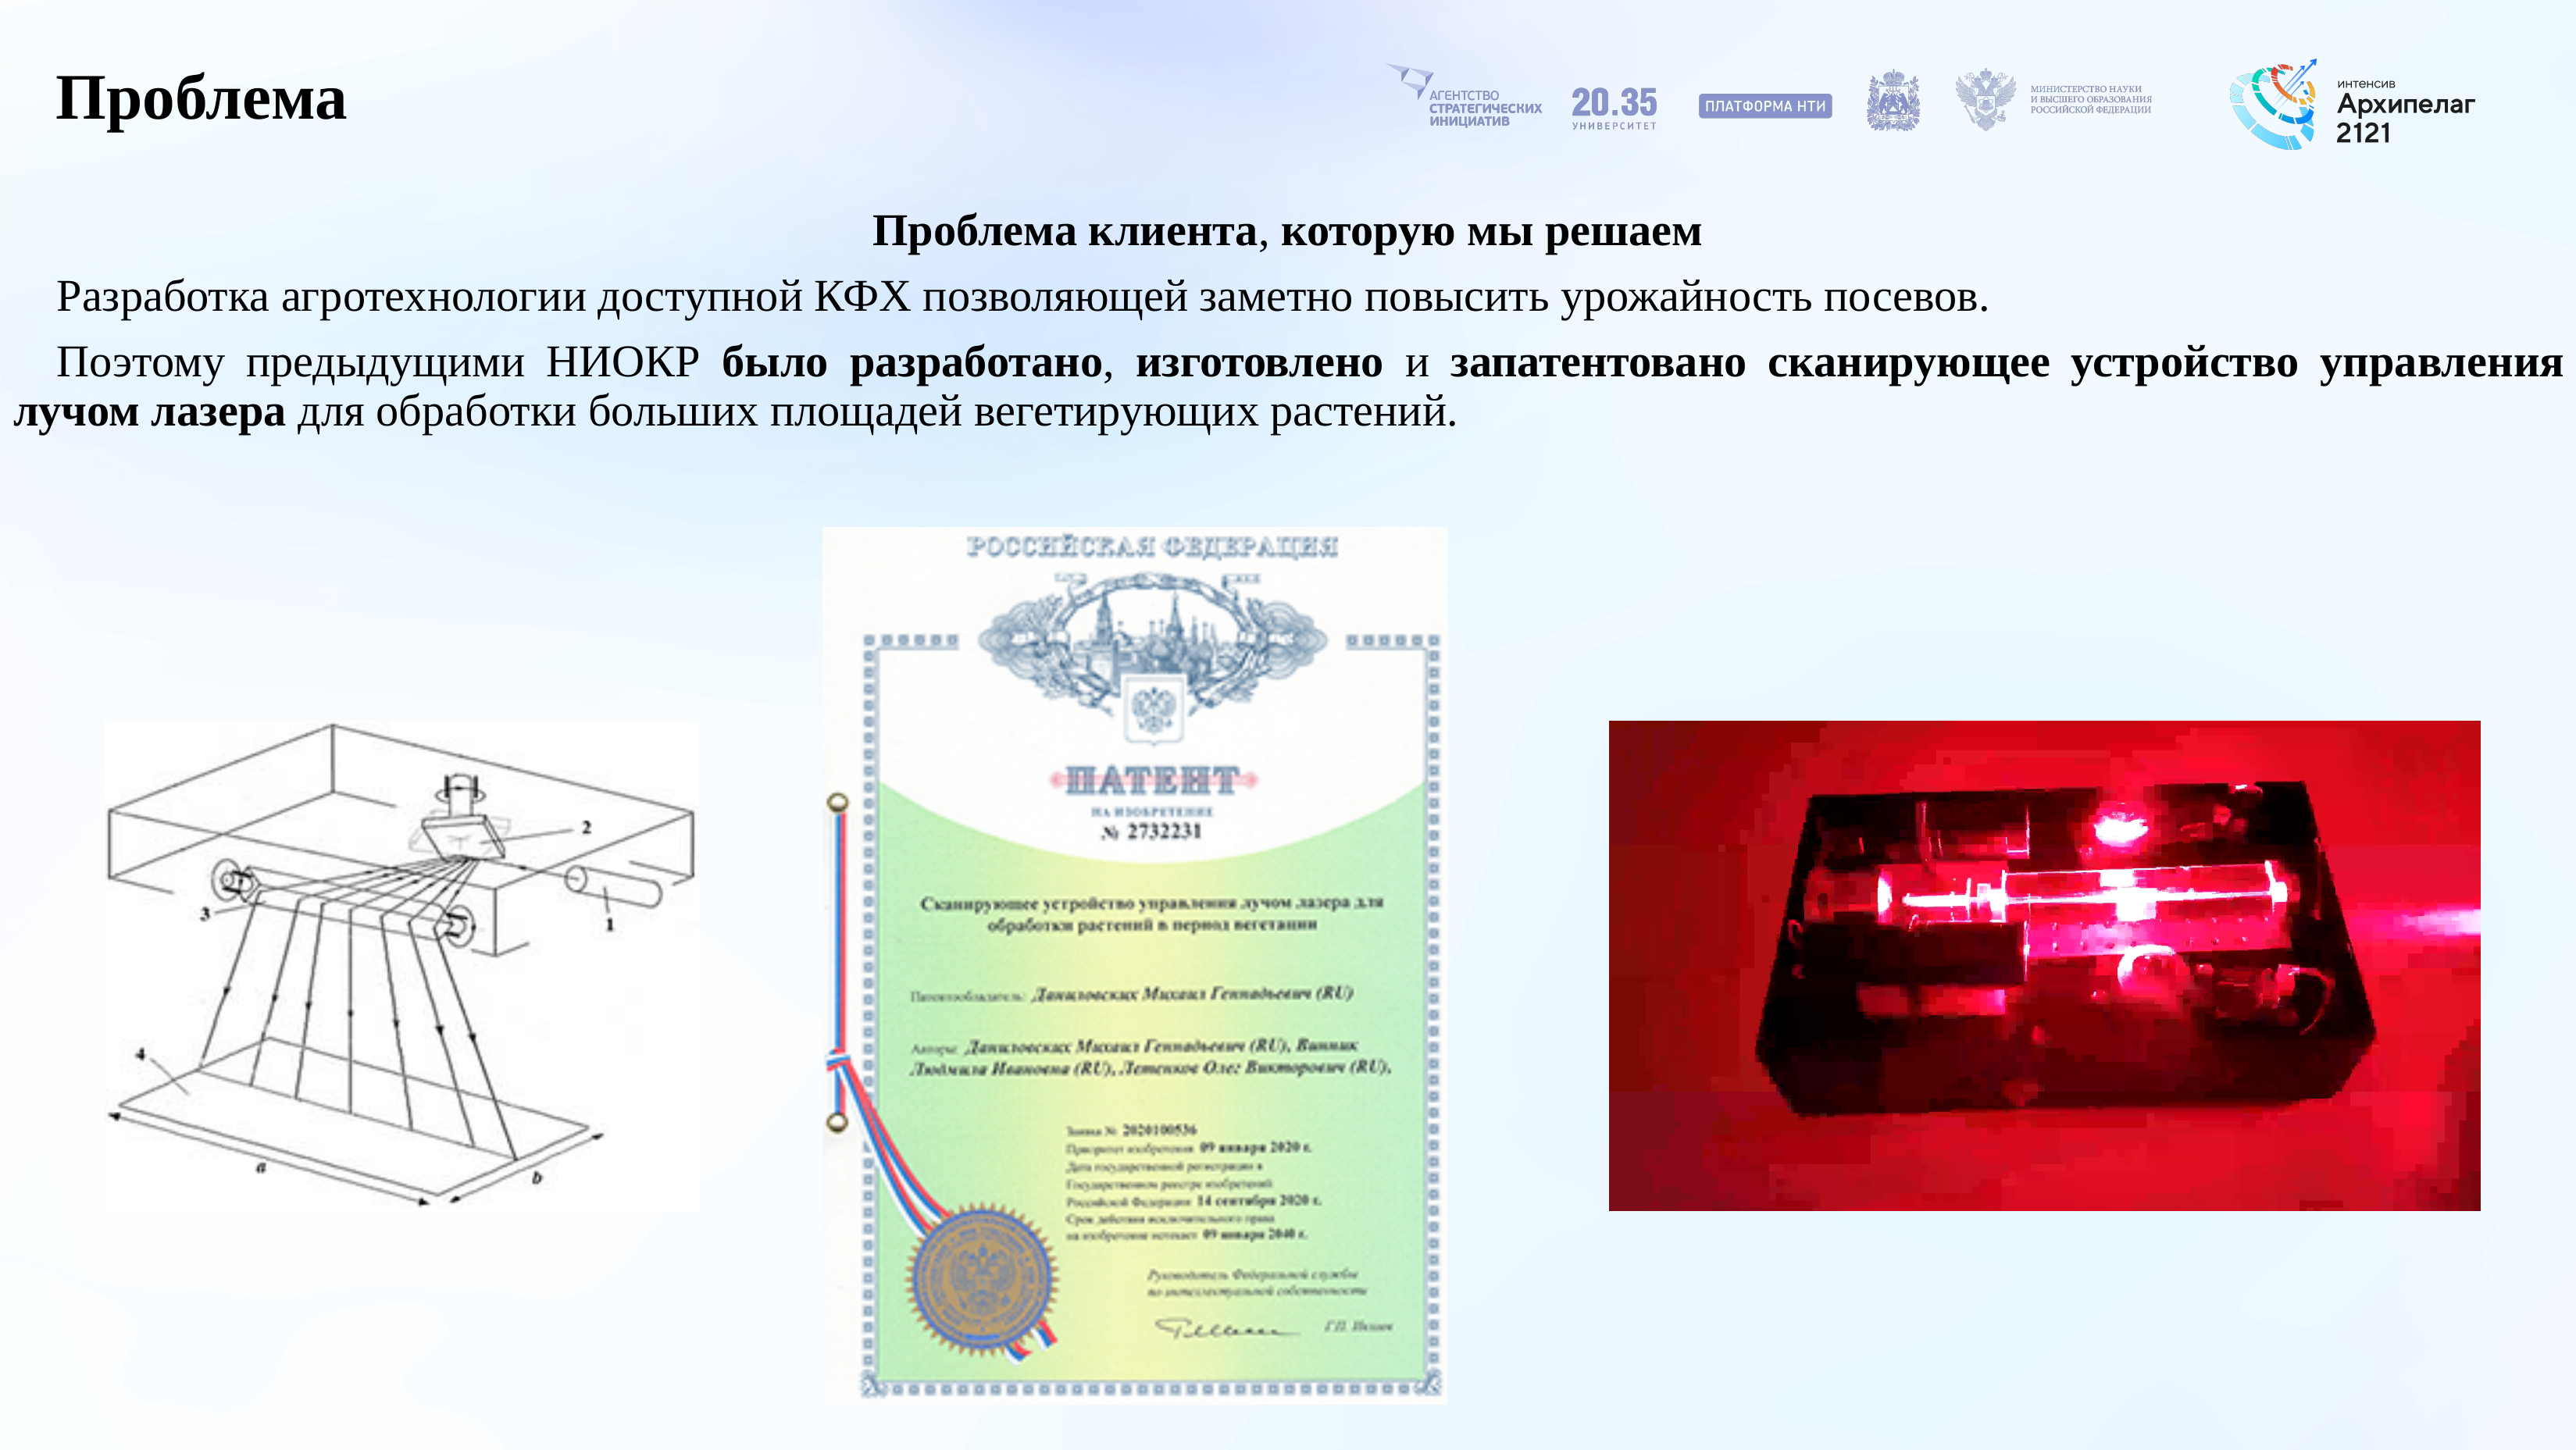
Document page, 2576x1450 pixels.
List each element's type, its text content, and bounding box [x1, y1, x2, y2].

list Проблема клиента, которую мы решаем Разработка агротехнологии доступной КФХ позволяющей заметно повысить урожайность посевов. Поэтому предыдущими НИОКР было разработано, изготовлено и запатентовано сканирующее устройство управления лучом лазера для обработки больших площадей вегетирующих растений. [11, 206, 2565, 458]
picture [0, 0, 2576, 1450]
title Проблема [55, 62, 402, 145]
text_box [1608, 721, 2481, 1212]
